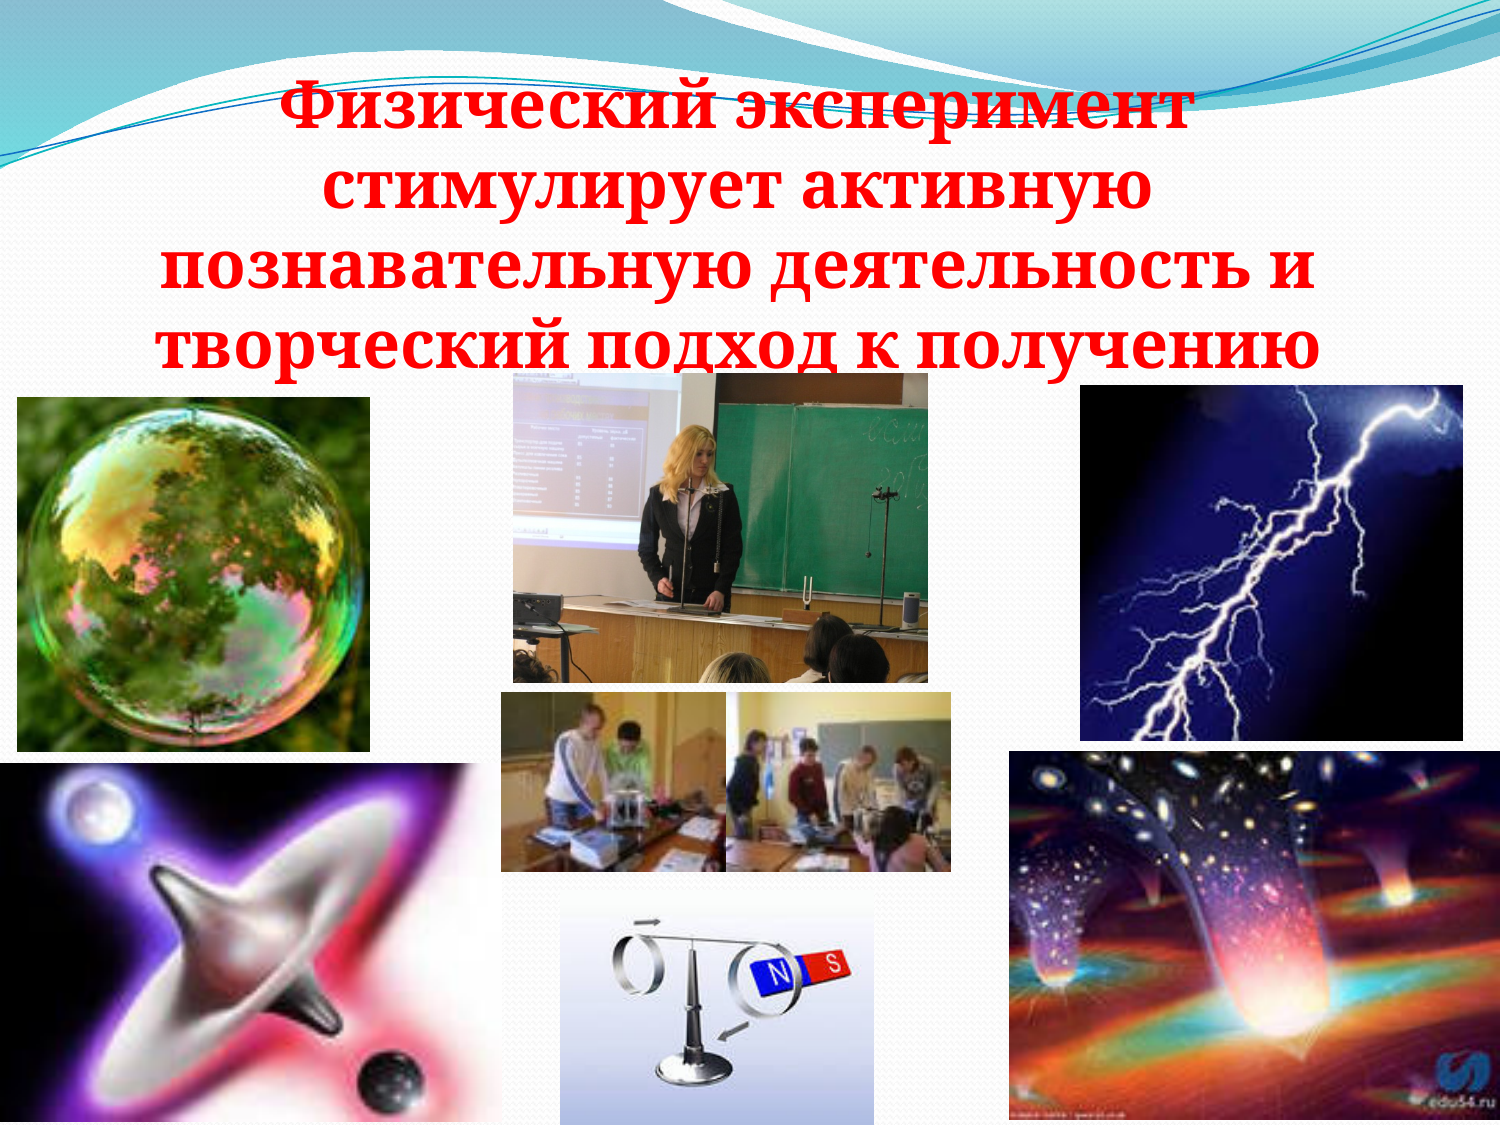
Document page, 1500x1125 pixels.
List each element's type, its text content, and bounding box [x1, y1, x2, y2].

picture [0, 762, 502, 1122]
picture [501, 692, 951, 872]
picture [1009, 751, 1500, 1120]
picture [513, 373, 928, 684]
picture [1080, 385, 1463, 741]
picture [560, 890, 874, 1125]
text_box Физический эксперимент стимулирует активную познавательную деятельность и творческий подход к получению знаний. [53, 54, 1424, 470]
picture [17, 396, 370, 752]
